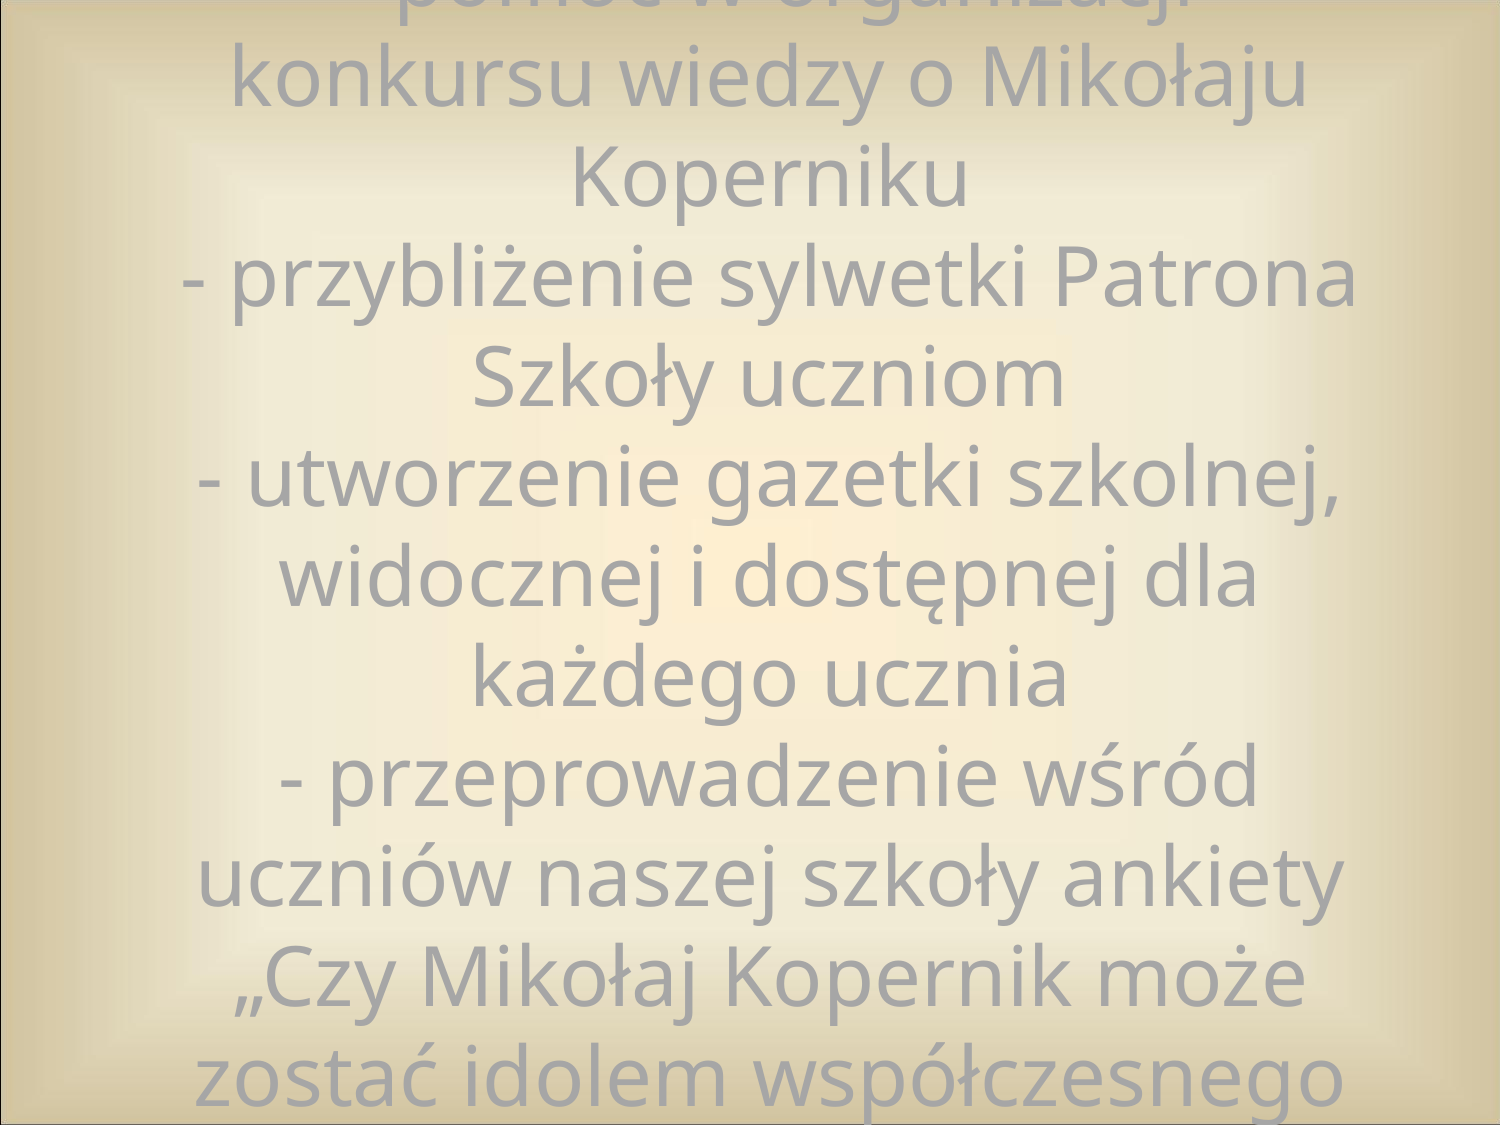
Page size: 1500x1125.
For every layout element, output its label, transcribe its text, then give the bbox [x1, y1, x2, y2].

picture [0, 0, 1500, 1125]
title Osiągnięcia grupy: - pomoc w organizacji konkursu wiedzy o Mikołaju Koperniku - przybliżenie sylwetki Patrona Szkoły uczniom - utworzenie gazetki szkolnej, widocznej i dostępnej dla każdego ucznia - przeprowadzenie wśród uczniów naszej szkoły ankiety „Czy Mikołaj Kopernik może zostać idolem współczesnego gimnazjalisty?” [159, 0, 1382, 1048]
